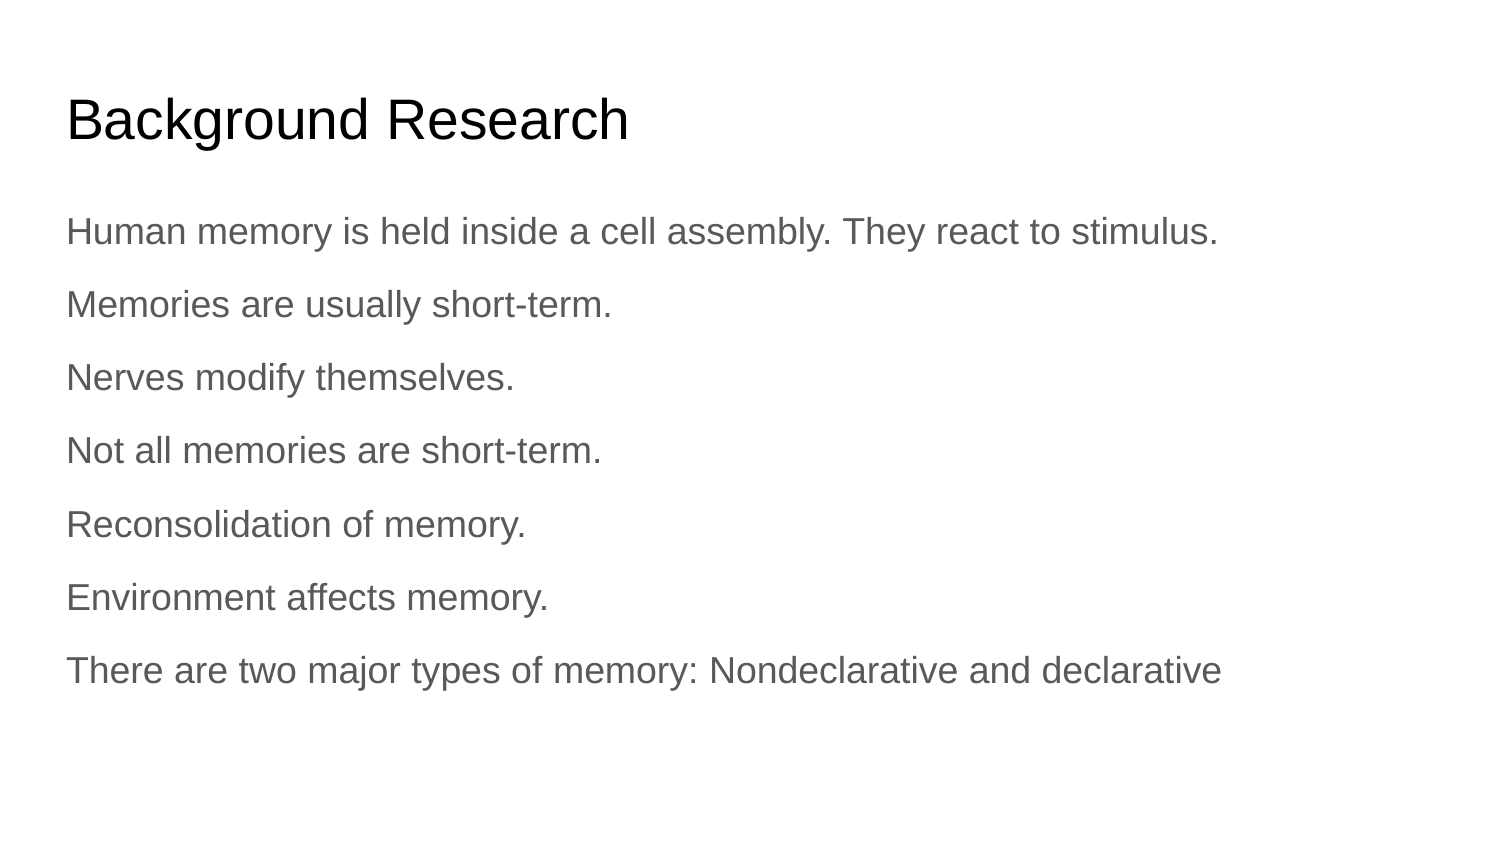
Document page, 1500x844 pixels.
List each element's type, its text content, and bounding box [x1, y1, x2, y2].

title Background Research [51, 72, 1449, 167]
list Human memory is held inside a cell assembly. They react to stimulus. Memories are usually short-term. Nerves modify themselves. Not all memories are short-term. Reconsolidation of memory. Environment affects memory. There are two major types of memory: Nondeclarative and declarative [51, 189, 1449, 750]
